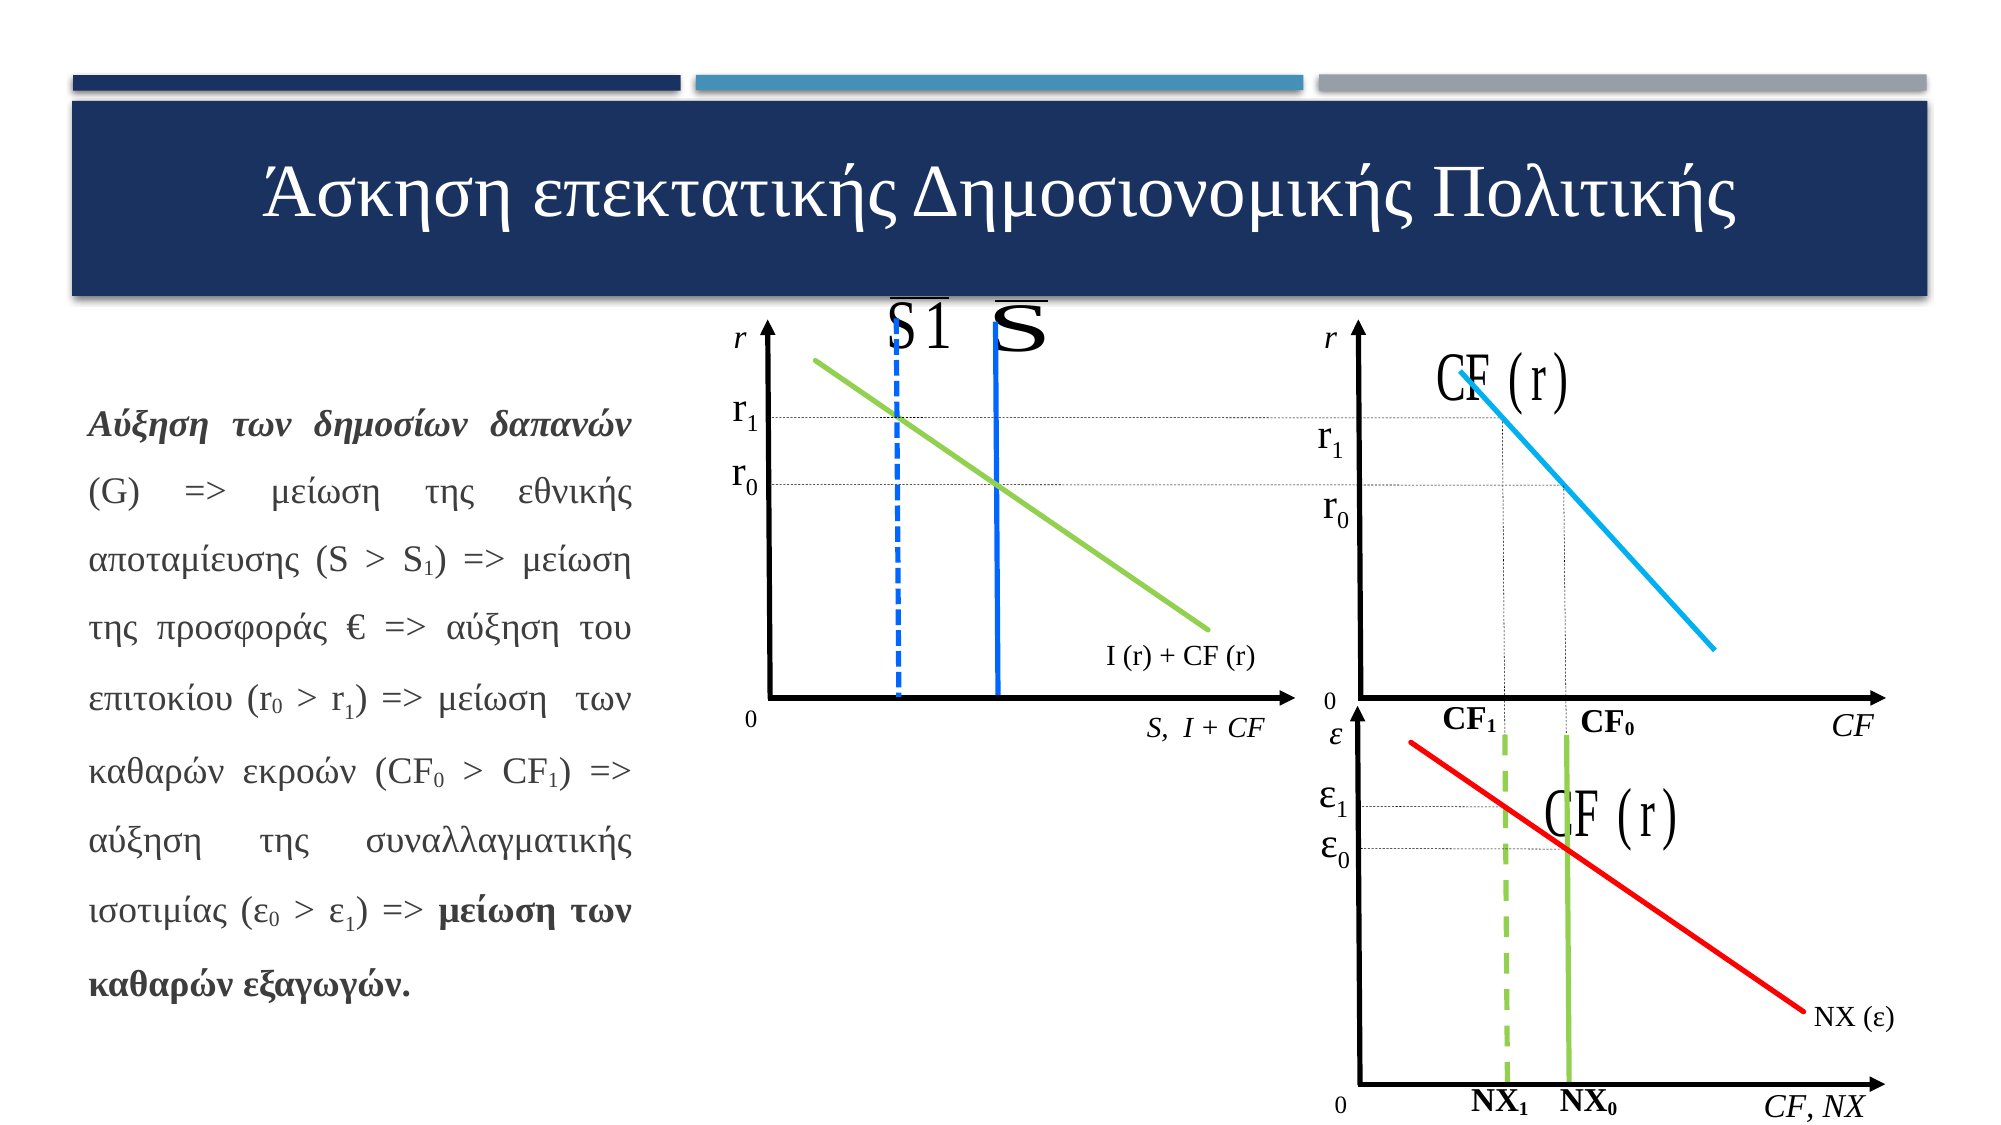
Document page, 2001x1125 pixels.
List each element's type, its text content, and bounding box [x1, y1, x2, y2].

text_box Αύξηση των δημοσίων δαπανών (G) => μείωση της εθνικής αποταμίευσης (S > S1) => μείωση της προσφοράς € => αύξηση του επιτοκίου (r0 > r1) => μείωση των καθαρών εκροών (CF0 > CF1) => αύξηση της συναλλαγματικής ισοτιμίας (ε0 > ε1) => μείωση των καθαρών εξαγωγών. [73, 368, 648, 1041]
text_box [716, 287, 1911, 1125]
title Άσκηση επεκτατικής Δημοσιονομικής Πολιτικής [95, 115, 1905, 239]
